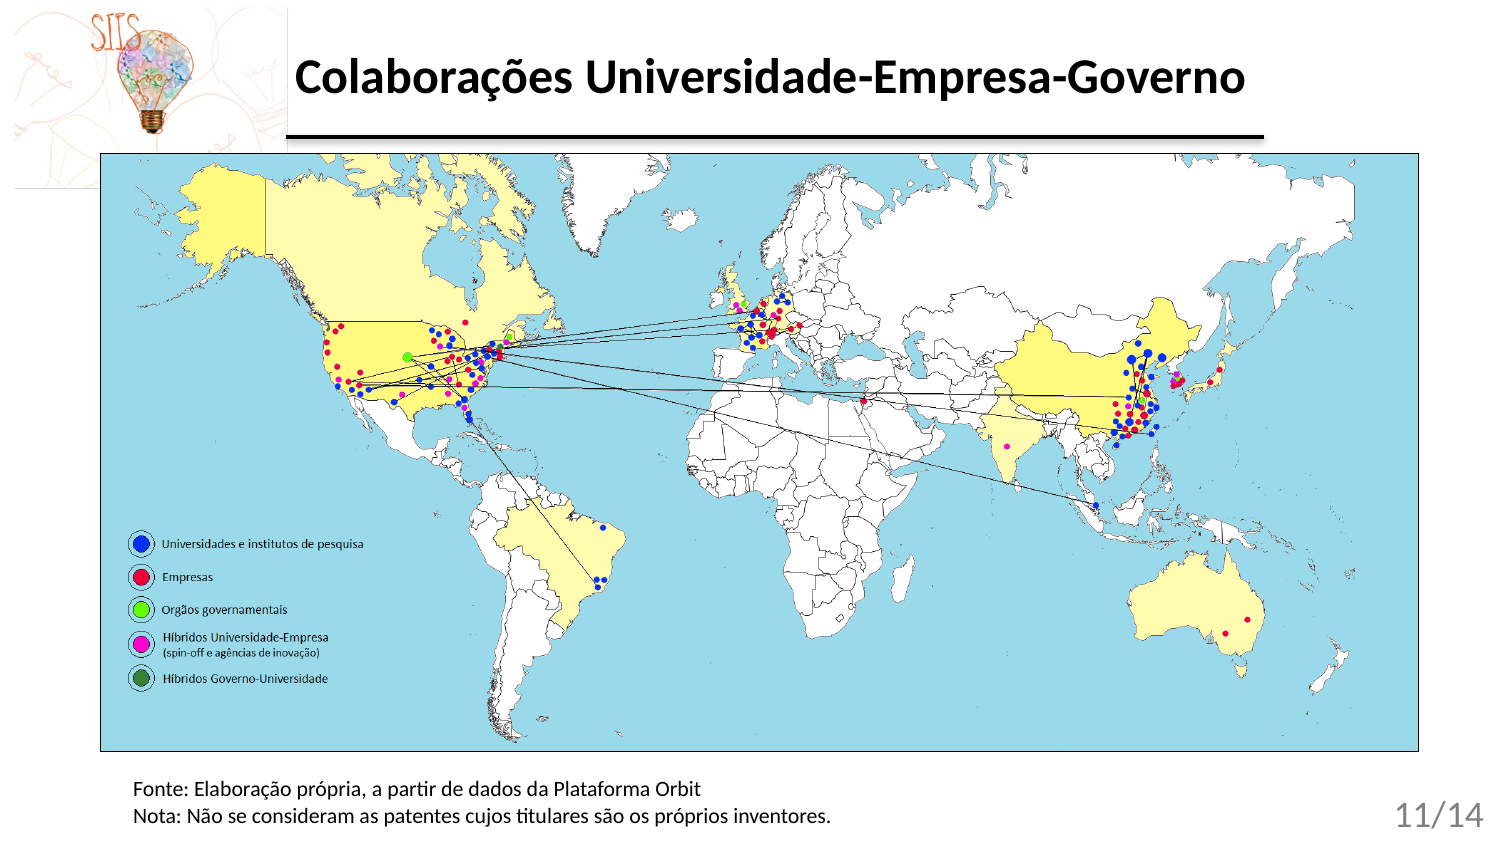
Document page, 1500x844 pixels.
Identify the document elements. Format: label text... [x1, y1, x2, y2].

text_box Colaborações Universidade-Empresa-Governo [335, 0, 1264, 116]
text_box 11/14 [1378, 783, 1500, 843]
text_box Fonte: Elaboração própria, a partir de dados da Plataforma Orbit Nota: Não se consideram as patentes cujos titulares são os próprios inventores. [118, 767, 848, 844]
picture [0, 0, 1420, 752]
